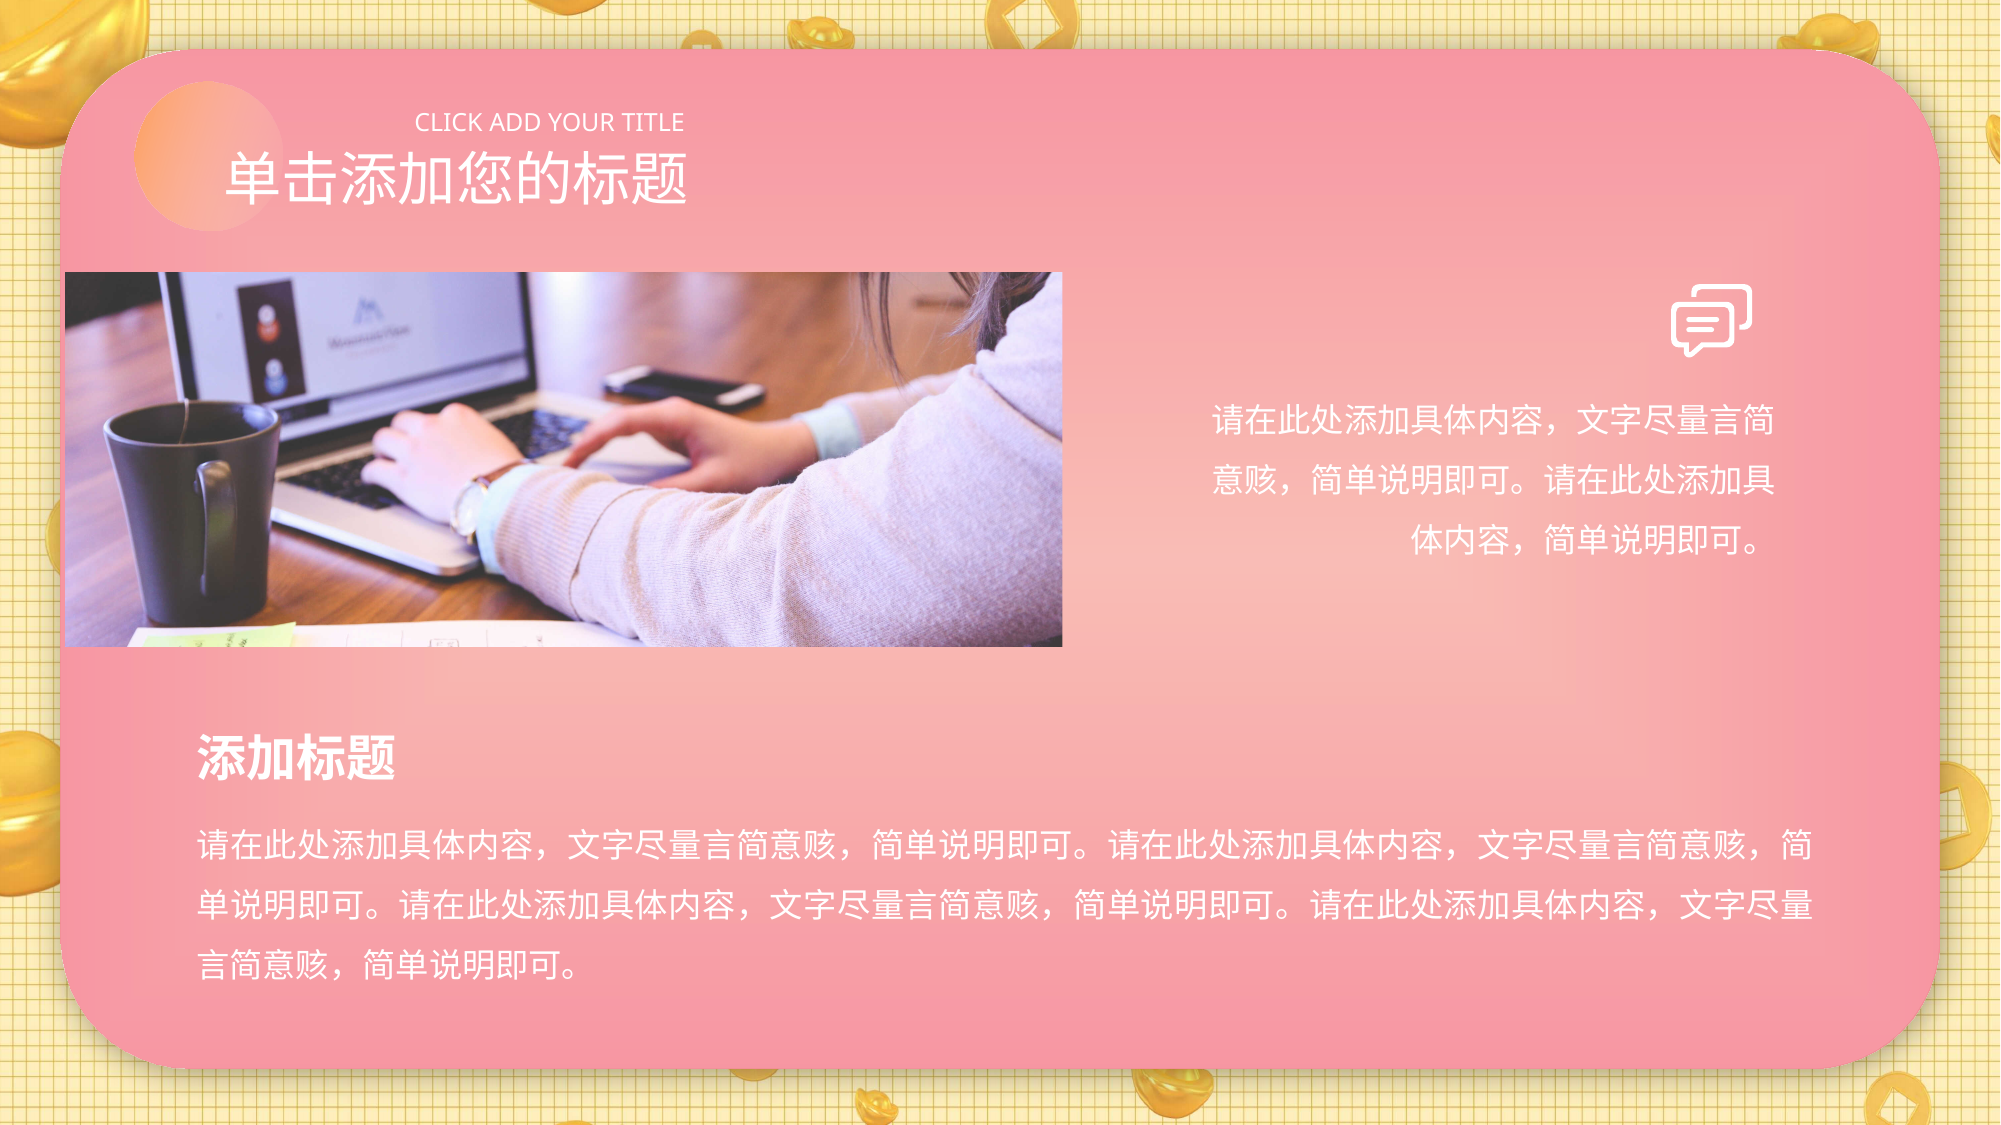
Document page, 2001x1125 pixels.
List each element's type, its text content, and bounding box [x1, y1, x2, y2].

text_box [1671, 301, 1735, 358]
text_box 添加标题 [181, 719, 460, 794]
text_box 请在此处添加具体内容，文字尽量言简意赅，简单说明即可。请在此处添加具体内容，简单说明即可。 [1166, 371, 1792, 567]
text_box [1691, 284, 1753, 330]
text_box 请在此处添加具体内容，文字尽量言简意赅，简单说明即可。请在此处添加具体内容，文字尽量言简意赅，简单说明即可。请在此处添加具体内容，文字尽量言简意赅，简单说明即可。请在此处添加具体内容，文字尽量言简意赅，简单说明即可。 [181, 796, 1831, 991]
picture [0, 0, 2001, 1125]
